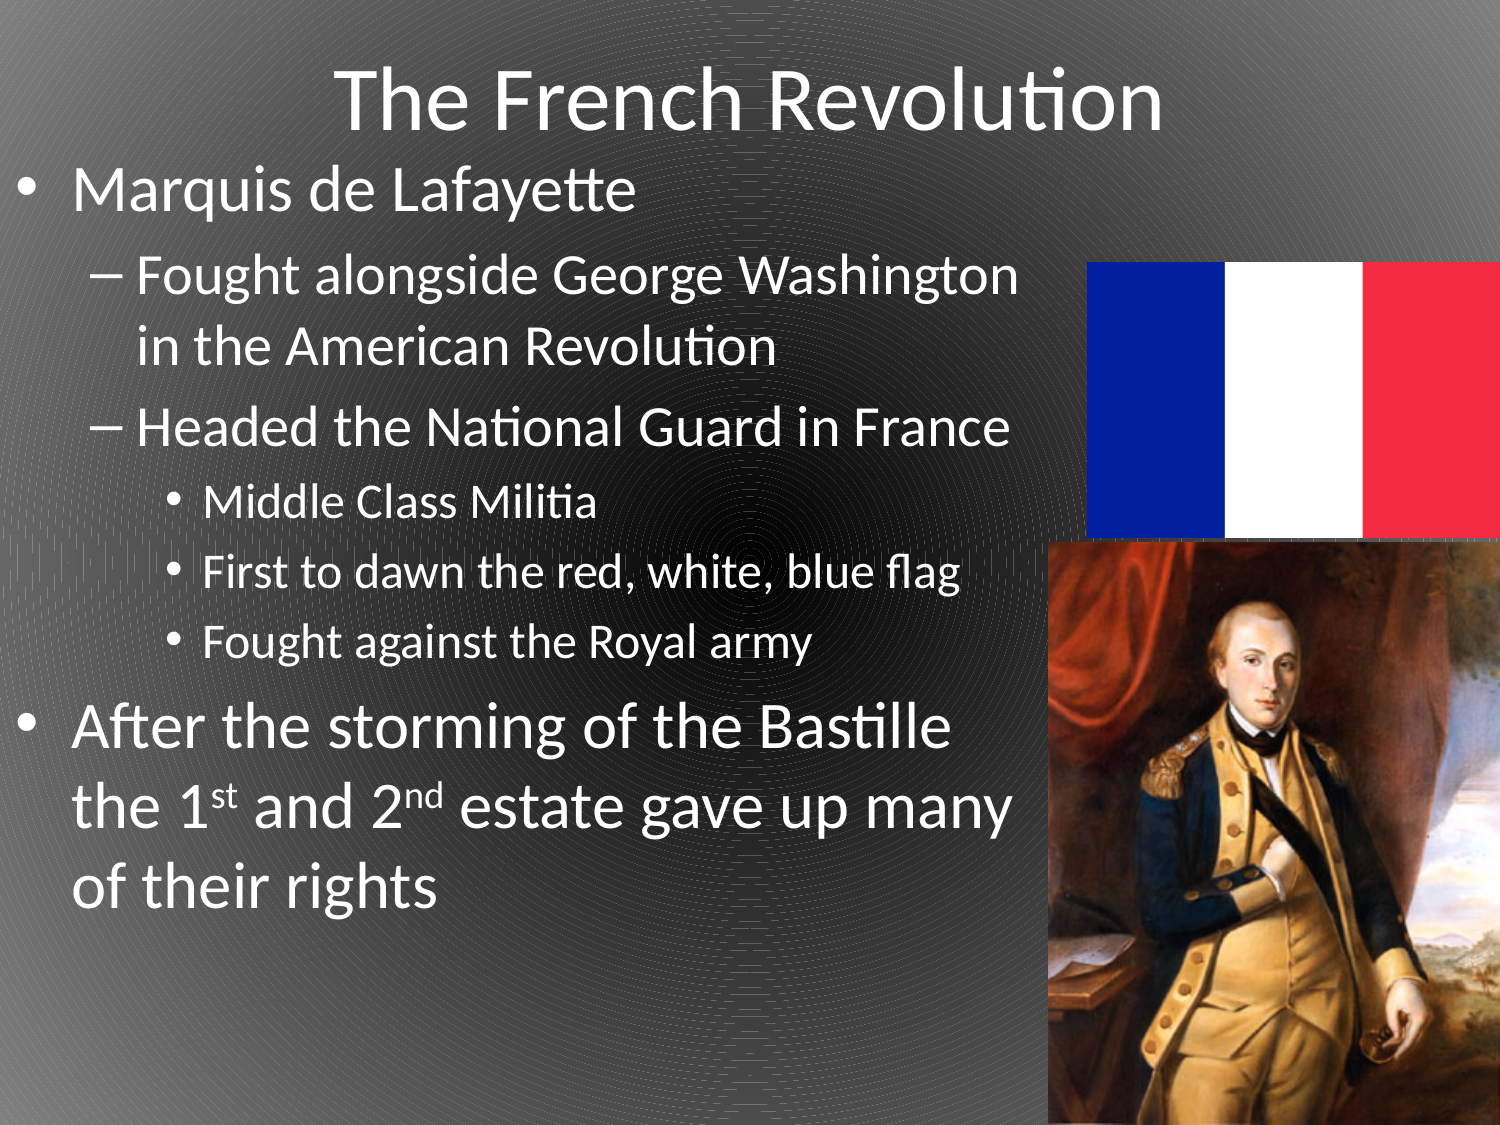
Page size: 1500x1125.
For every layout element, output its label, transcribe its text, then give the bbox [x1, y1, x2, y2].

title The French Revolution [75, 0, 1425, 188]
picture [1048, 541, 1500, 1125]
picture [1086, 262, 1500, 538]
list Marquis de Lafayette Fought alongside George Washington in the American Revolution Headed the National Guard in France Middle Class Militia First to dawn the red, white, blue flag Fought against the Royal army After the storming of the Bastille the 1st and 2nd estate gave up many of their rights [0, 137, 1063, 1125]
